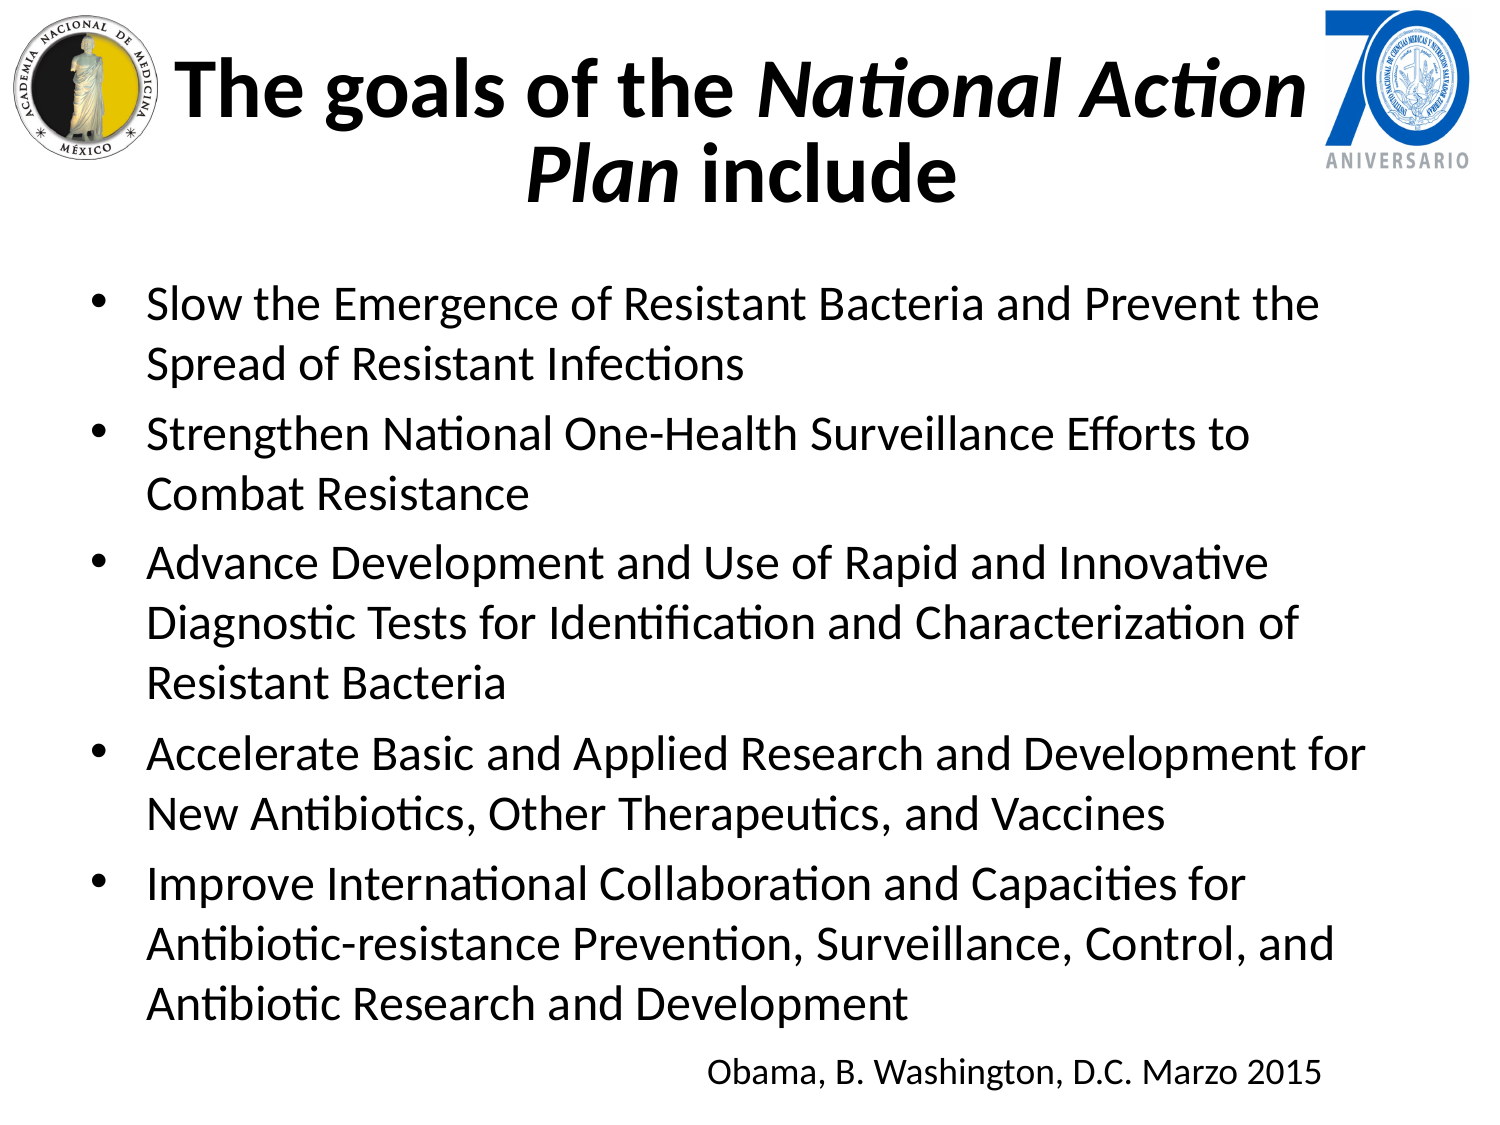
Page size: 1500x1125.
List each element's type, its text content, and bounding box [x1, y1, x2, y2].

title The goals of the National Action Plan include [124, 45, 1360, 233]
text_box [0, 0, 174, 176]
picture [1325, 7, 1472, 170]
text_box Obama, B. Washington, D.C. Marzo 2015 [692, 1039, 1347, 1100]
list Slow the Emergence of Resistant Bacteria and Prevent the Spread of Resistant Infections Strengthen National One-Health Surveillance Efforts to Combat Resistance Advance Development and Use of Rapid and Innovative Diagnostic Tests for Identification and Characterization of Resistant Bacteria Accelerate Basic and Applied Research and Development for New Antibiotics, Other Therapeutics, and Vaccines Improve International Collaboration and Capacities for Antibiotic-resistance Prevention, Surveillance, Control, and Antibiotic Research and Development [75, 262, 1425, 1005]
